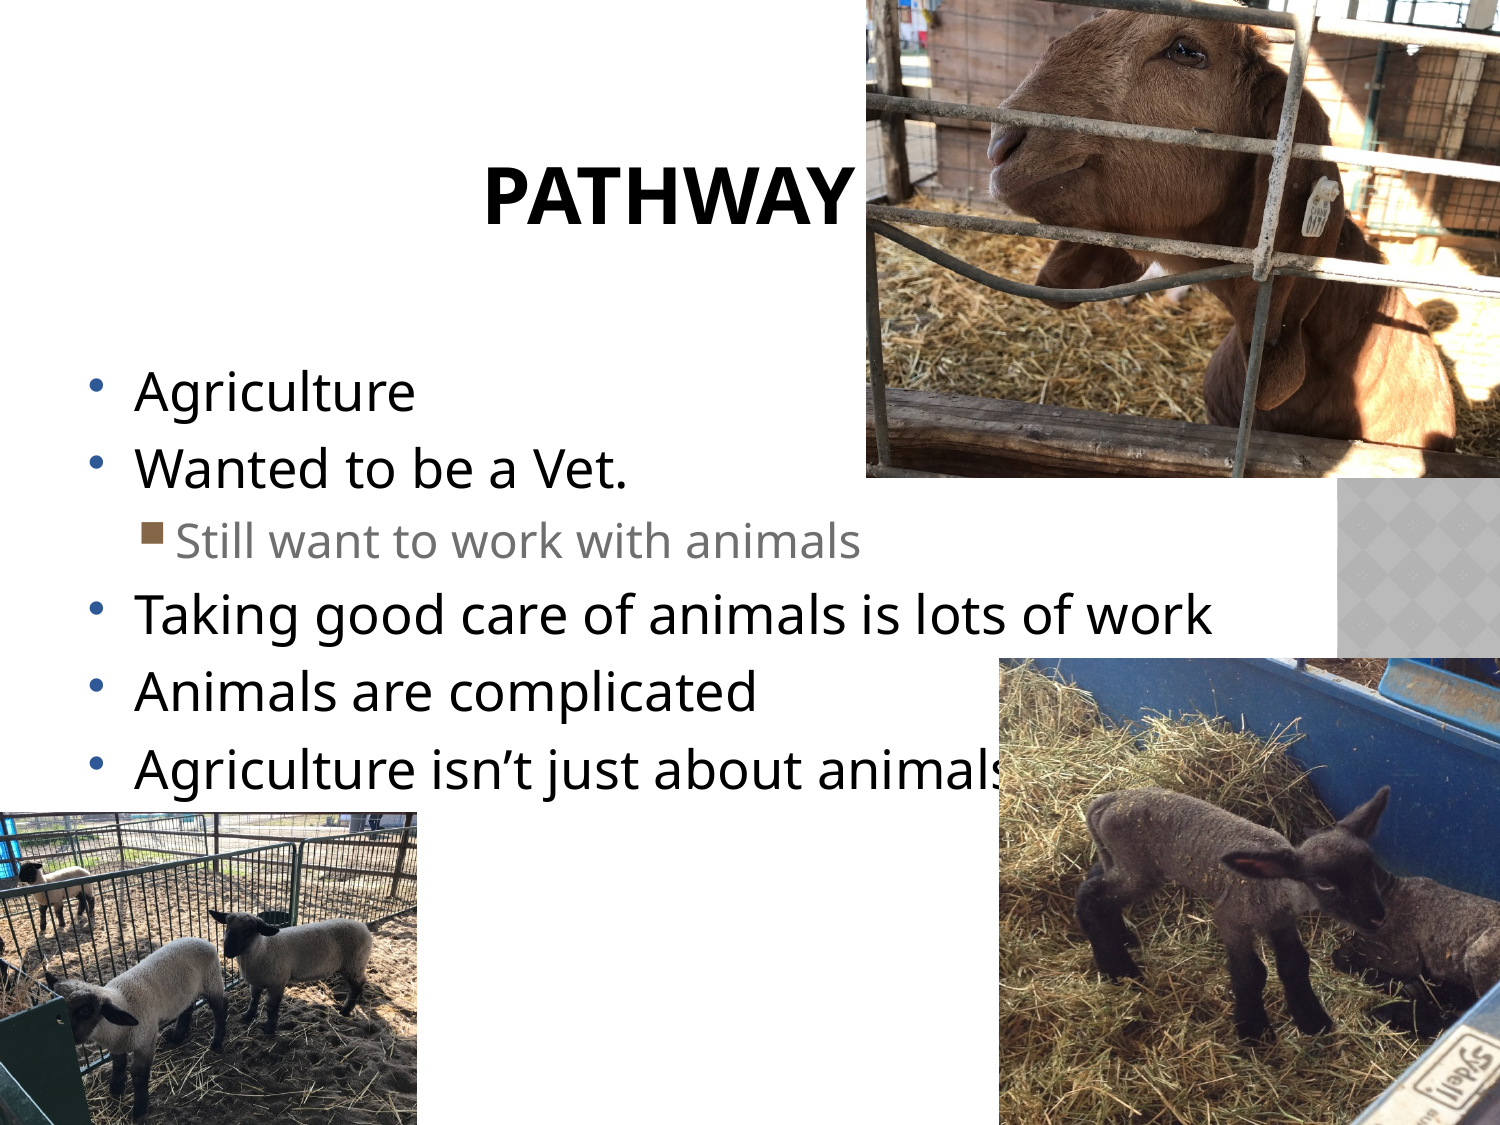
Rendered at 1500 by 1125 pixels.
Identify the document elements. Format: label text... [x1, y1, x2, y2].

picture [866, 0, 1500, 479]
list Agriculture Wanted to be a Vet. Still want to work with animals Taking good care of animals is lots of work Animals are complicated Agriculture isn’t just about animals [75, 350, 1263, 997]
picture [999, 658, 1500, 1125]
picture [0, 811, 418, 1125]
title Pathway [75, 52, 860, 240]
